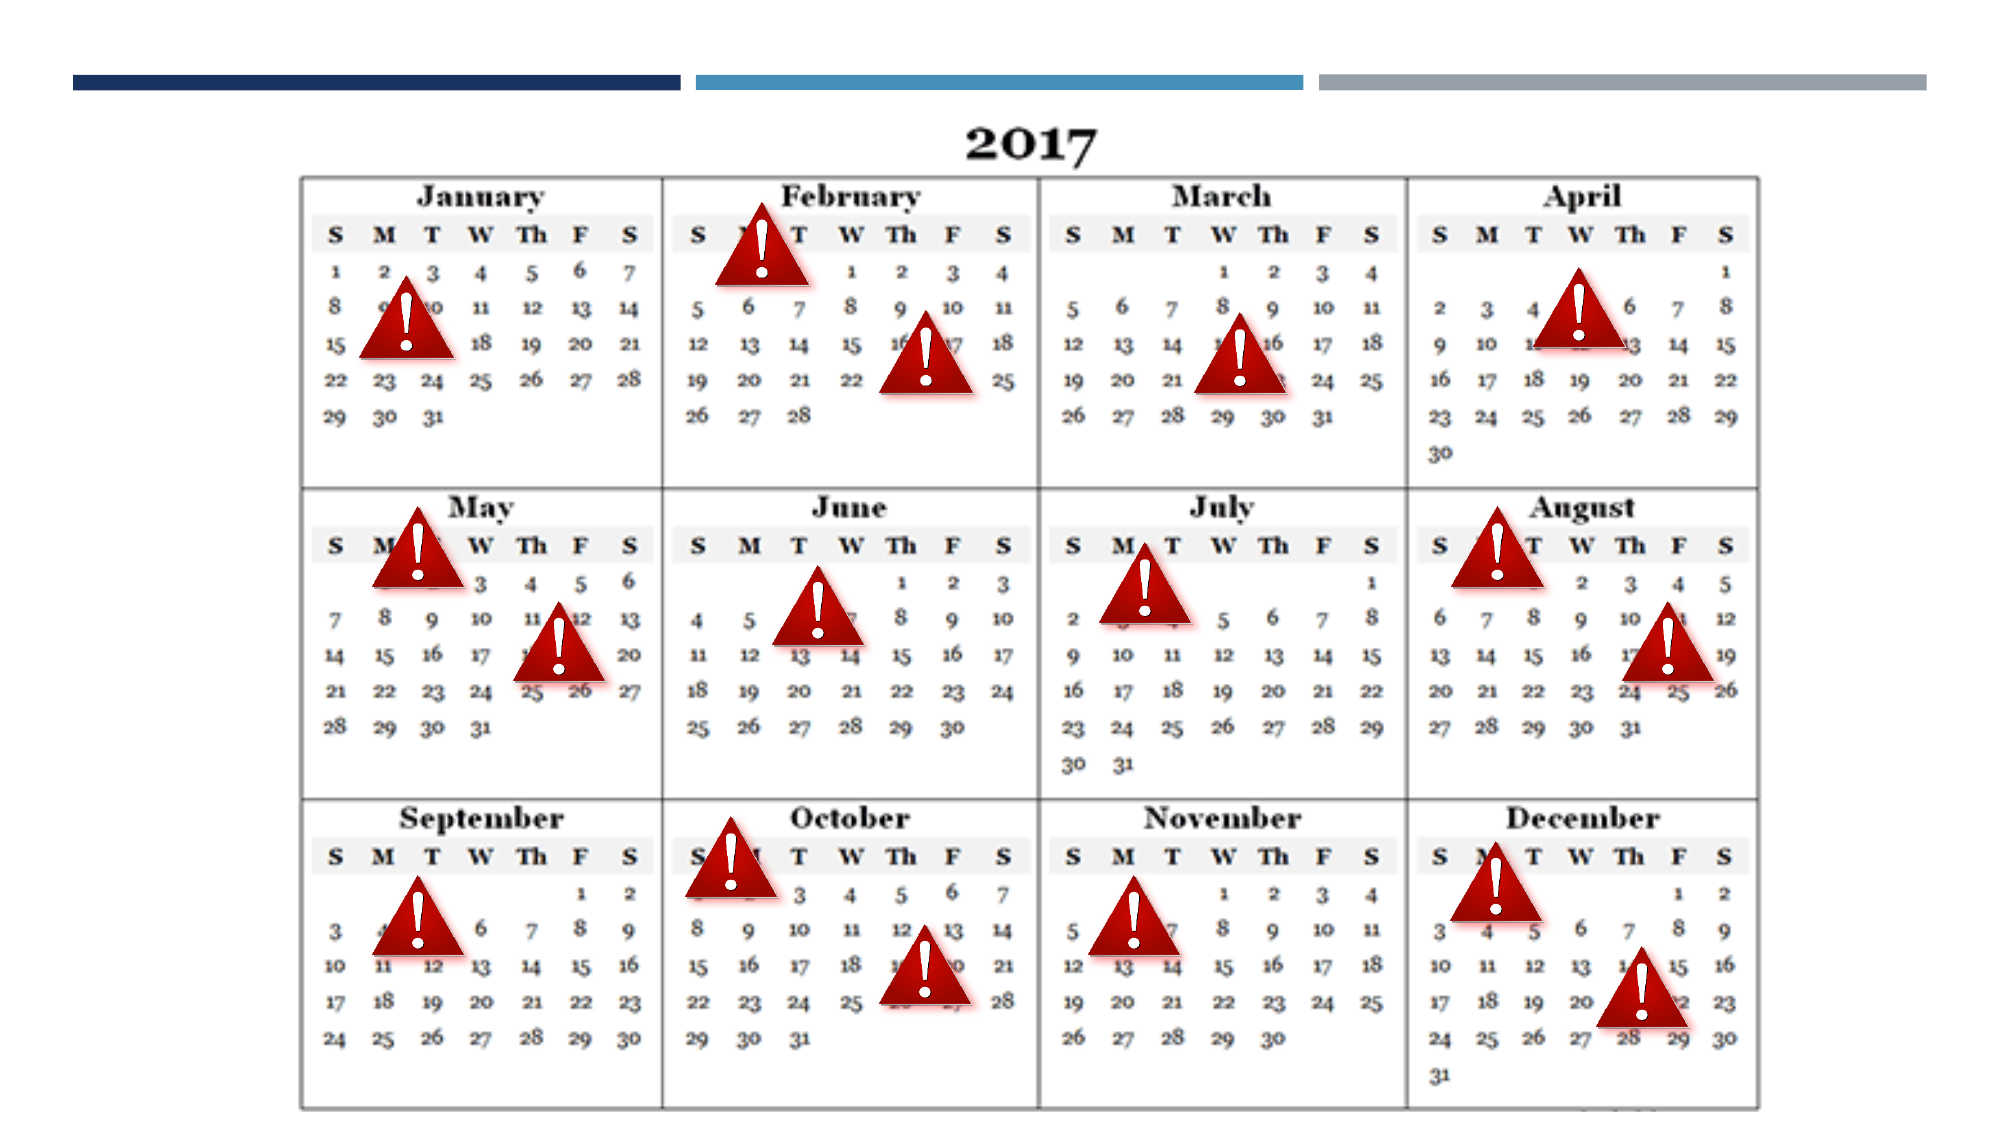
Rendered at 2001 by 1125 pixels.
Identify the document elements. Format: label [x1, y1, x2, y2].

picture [260, 94, 1803, 1112]
